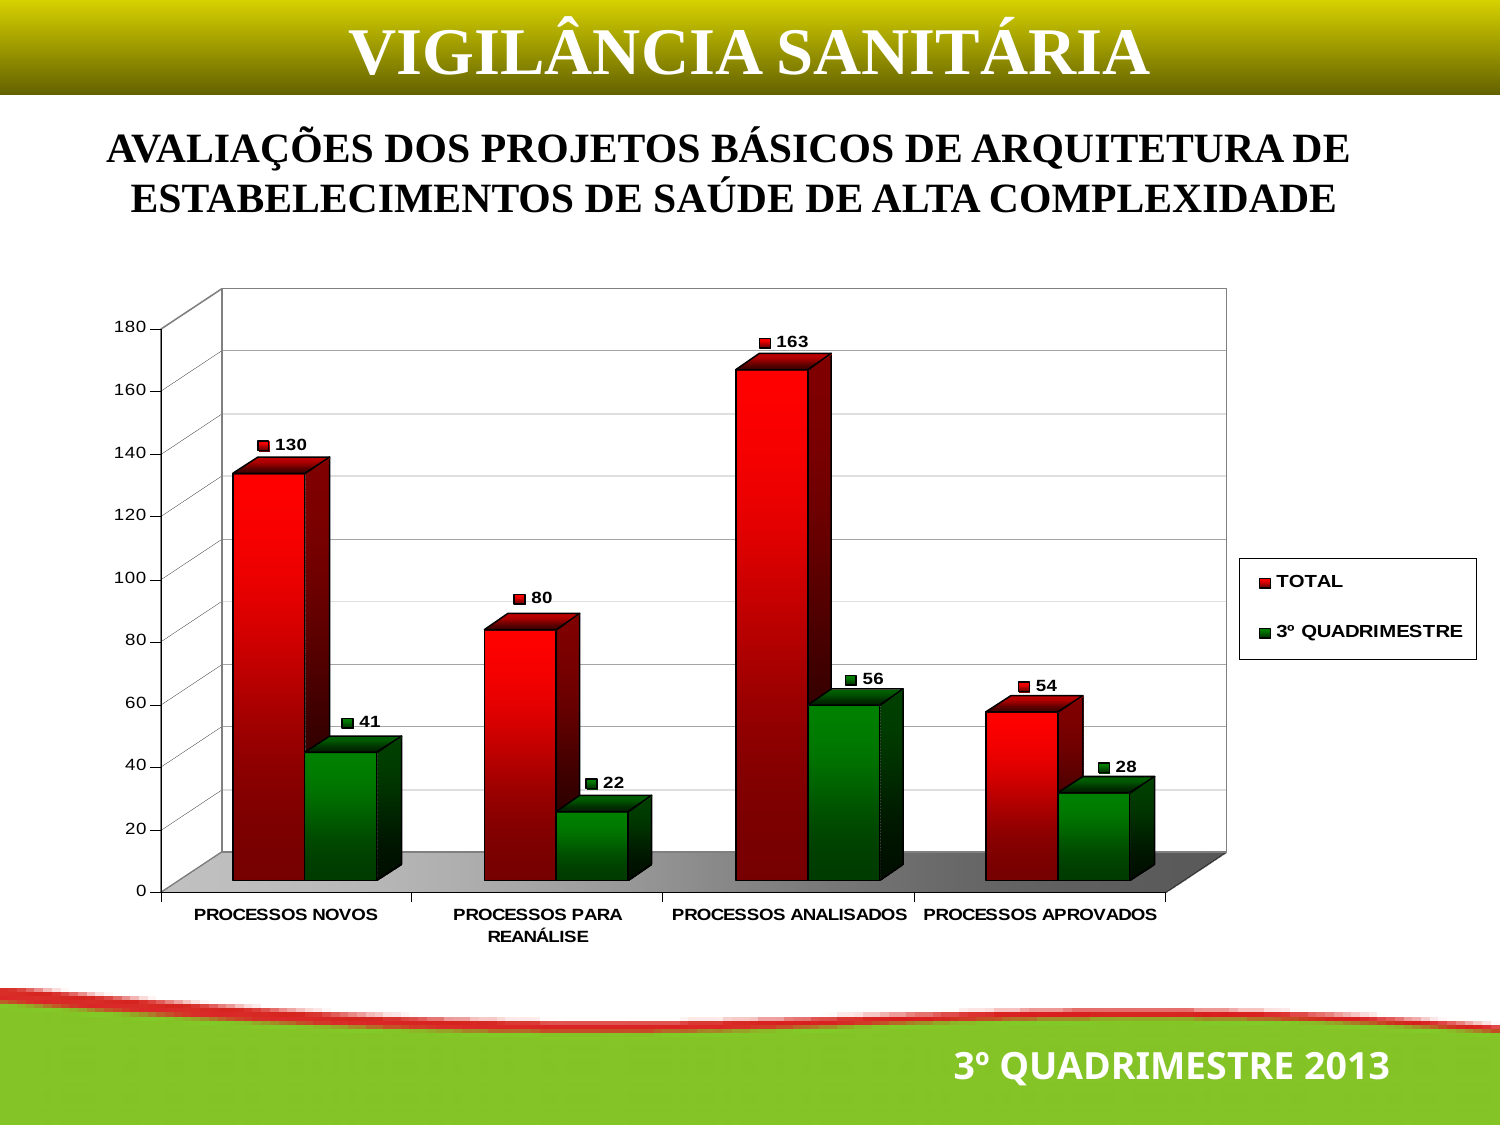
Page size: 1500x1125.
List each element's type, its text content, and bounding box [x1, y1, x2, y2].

text_box VIGILÂNCIA SANITÁRIA [0, 0, 1500, 95]
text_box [0, 988, 1500, 1125]
text_box AVALIAÇÕES DOS PROJETOS BÁSICOS DE ARQUITETURA DE ESTABELECIMENTOS DE SAÚDE DE ALTA COMPLEXIDADE [41, 113, 1417, 229]
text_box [48, 266, 1500, 977]
